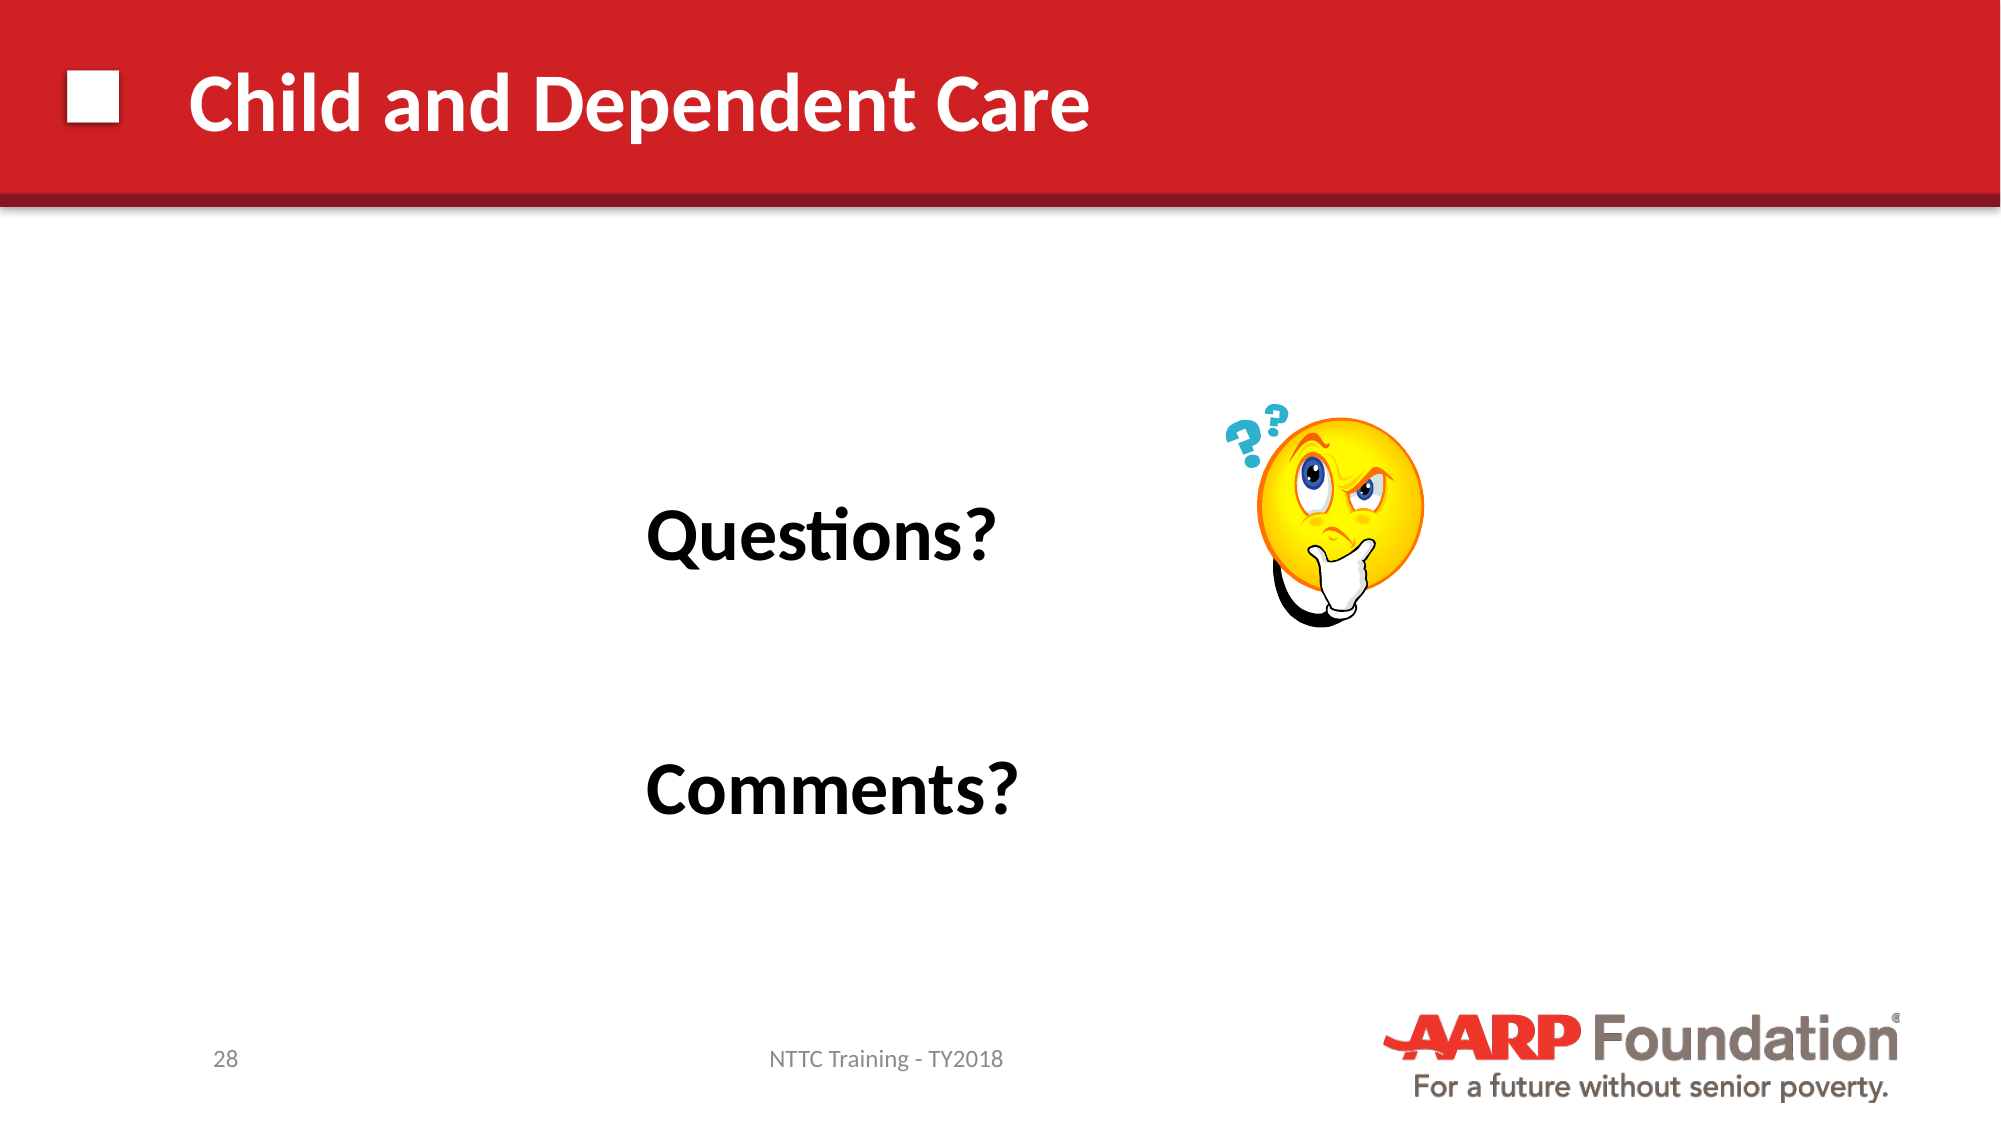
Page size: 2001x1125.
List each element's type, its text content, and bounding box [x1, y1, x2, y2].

title Child and Dependent Care [174, 4, 1775, 193]
footer NTTC Training - TY2018 [570, 1027, 1204, 1088]
slide_number 28 [99, 1027, 254, 1088]
picture [1224, 402, 1426, 629]
list Questions? Comments? [624, 363, 1460, 917]
